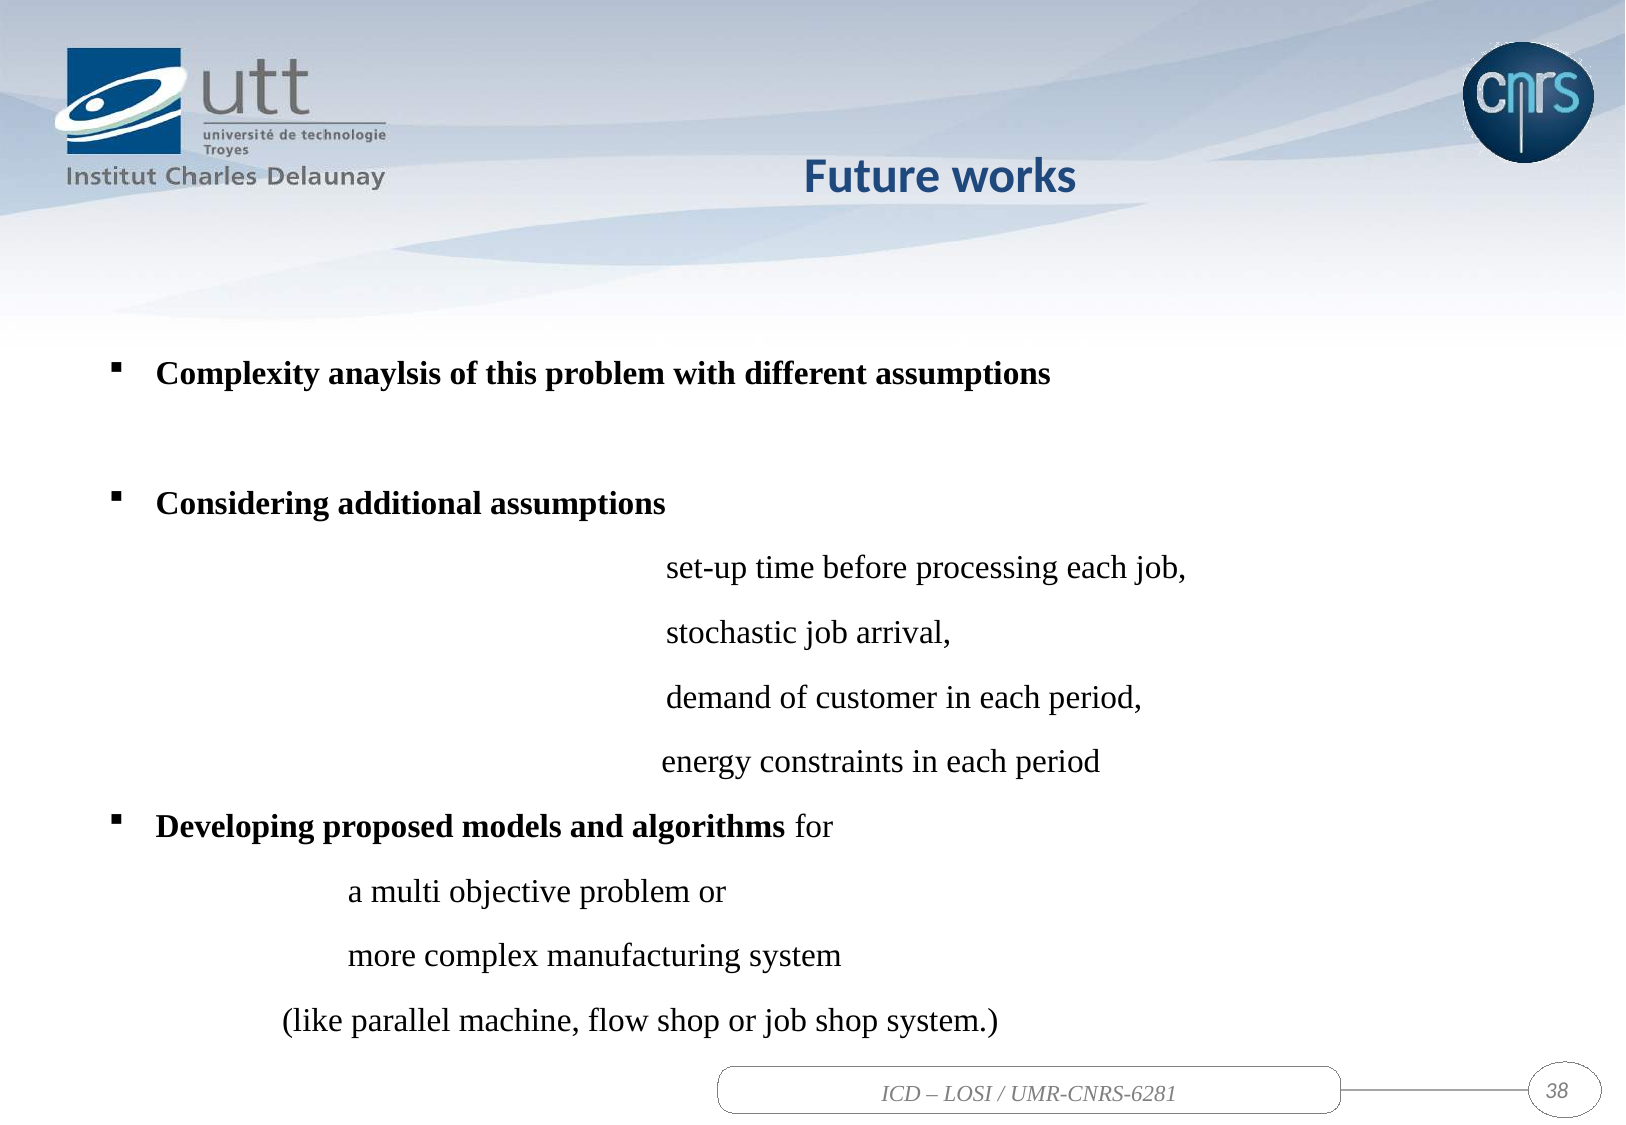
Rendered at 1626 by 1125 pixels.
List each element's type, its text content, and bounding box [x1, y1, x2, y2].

footer ICD – LOSI / UMR-CNRS-6281 [717, 1066, 1341, 1114]
title Future works [415, 101, 1466, 244]
text_box Complexity anaylsis of this problem with different assumptions Considering additional assumptions set-up time before processing each job, stochastic job arrival, demand of customer in each period, energy constraints in each period Developing proposed models and algorithms for a multi objective problem or more complex manufacturing system (like parallel machine, flow shop or job shop system.) [94, 338, 1463, 1046]
picture [0, 0, 1625, 354]
slide_number 38 [1528, 1061, 1602, 1118]
